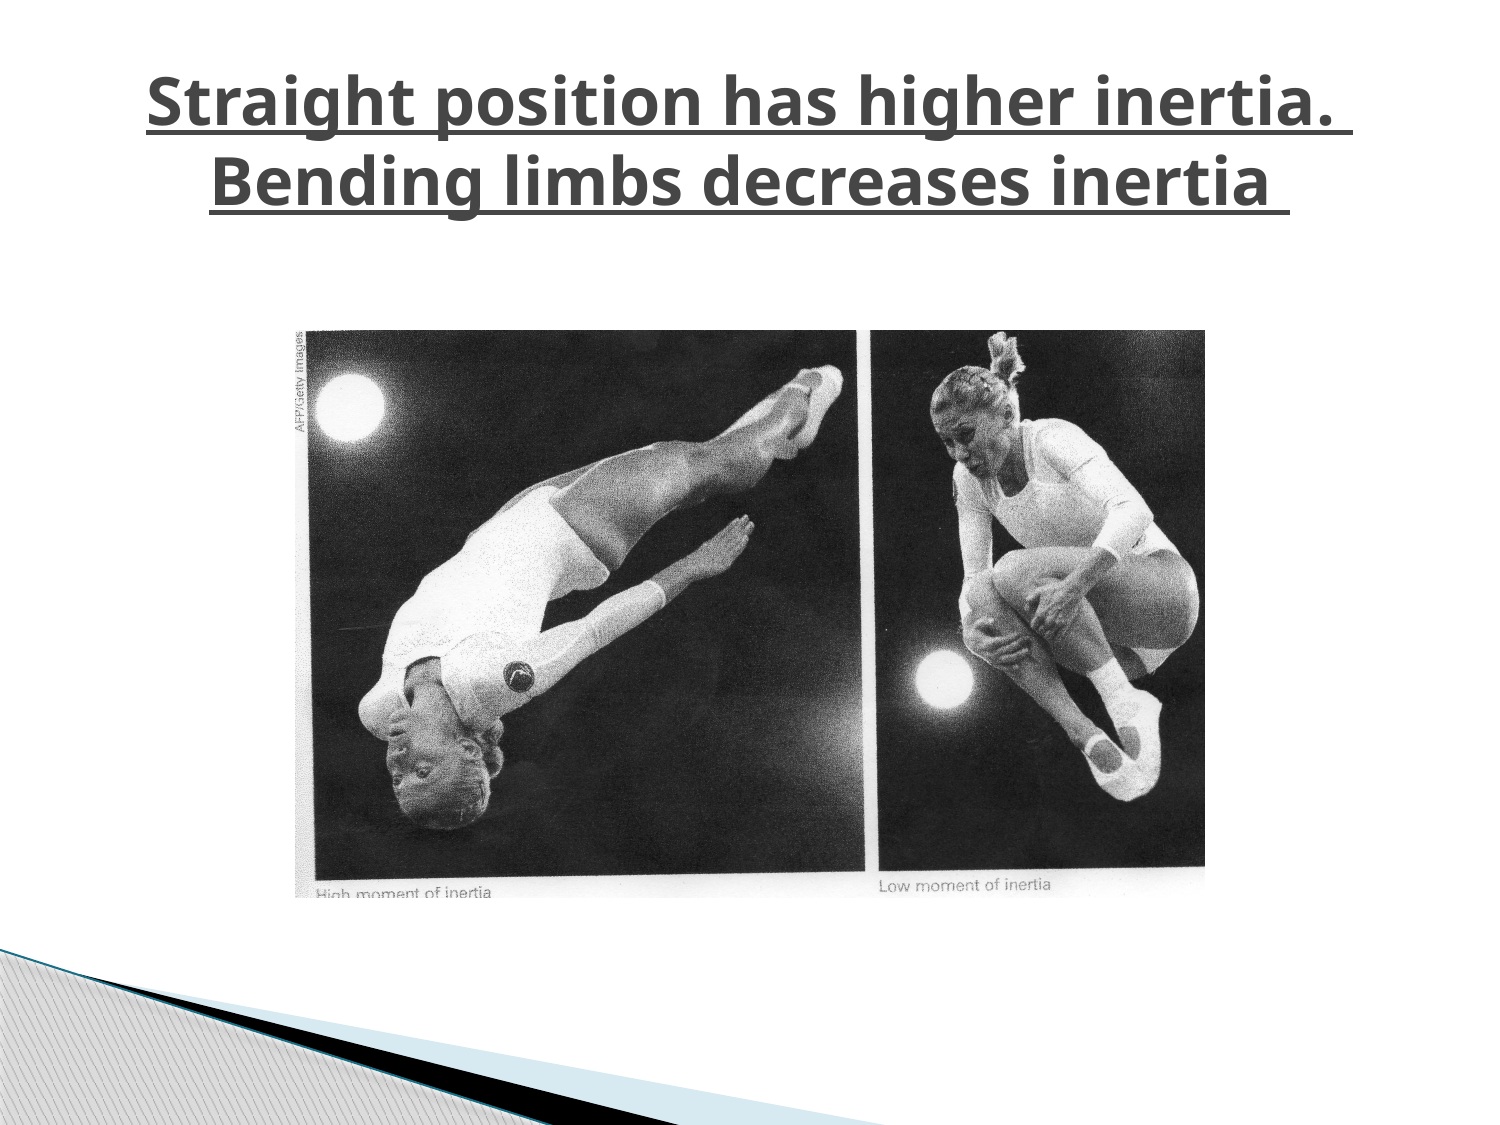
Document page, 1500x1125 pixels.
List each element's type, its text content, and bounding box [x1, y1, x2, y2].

title Straight position has higher inertia. Bending limbs decreases inertia [75, 45, 1425, 233]
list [295, 330, 1205, 898]
